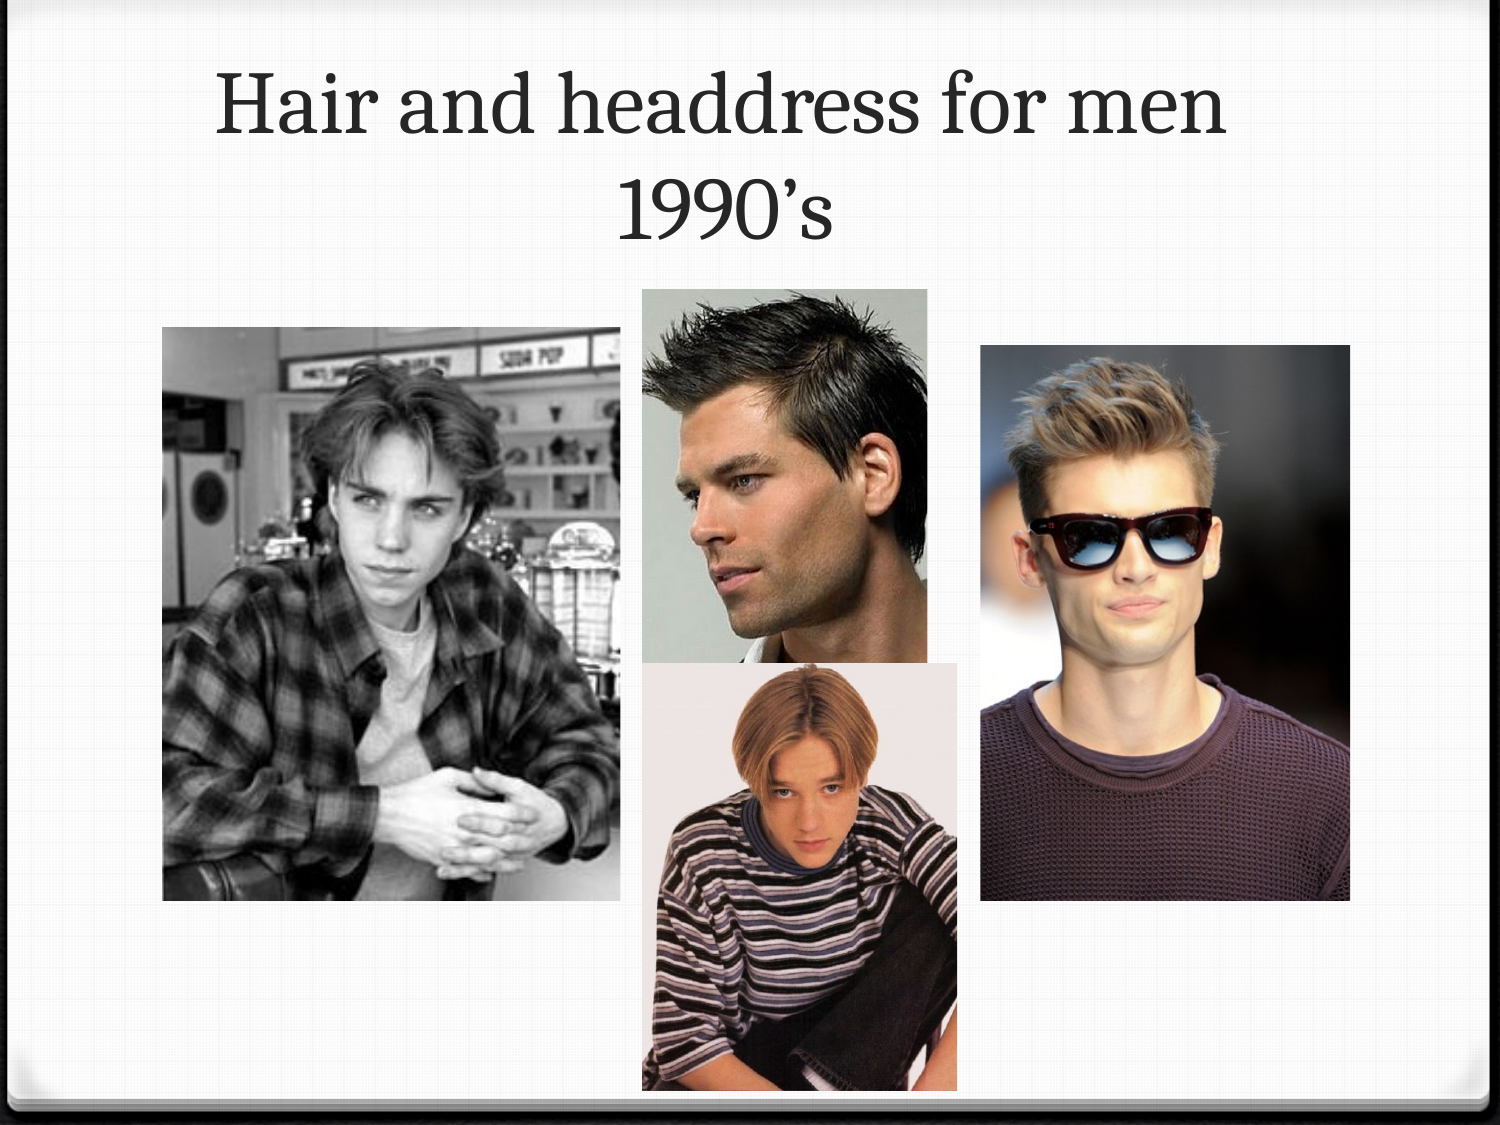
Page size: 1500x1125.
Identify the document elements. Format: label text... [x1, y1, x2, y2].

text_box Hair and headdress for men 1990’s [212, 44, 1281, 258]
text_box [642, 663, 958, 1091]
text_box [642, 289, 928, 663]
text_box [980, 345, 1351, 901]
text_box [162, 327, 621, 901]
text_box [0, 0, 1500, 1125]
